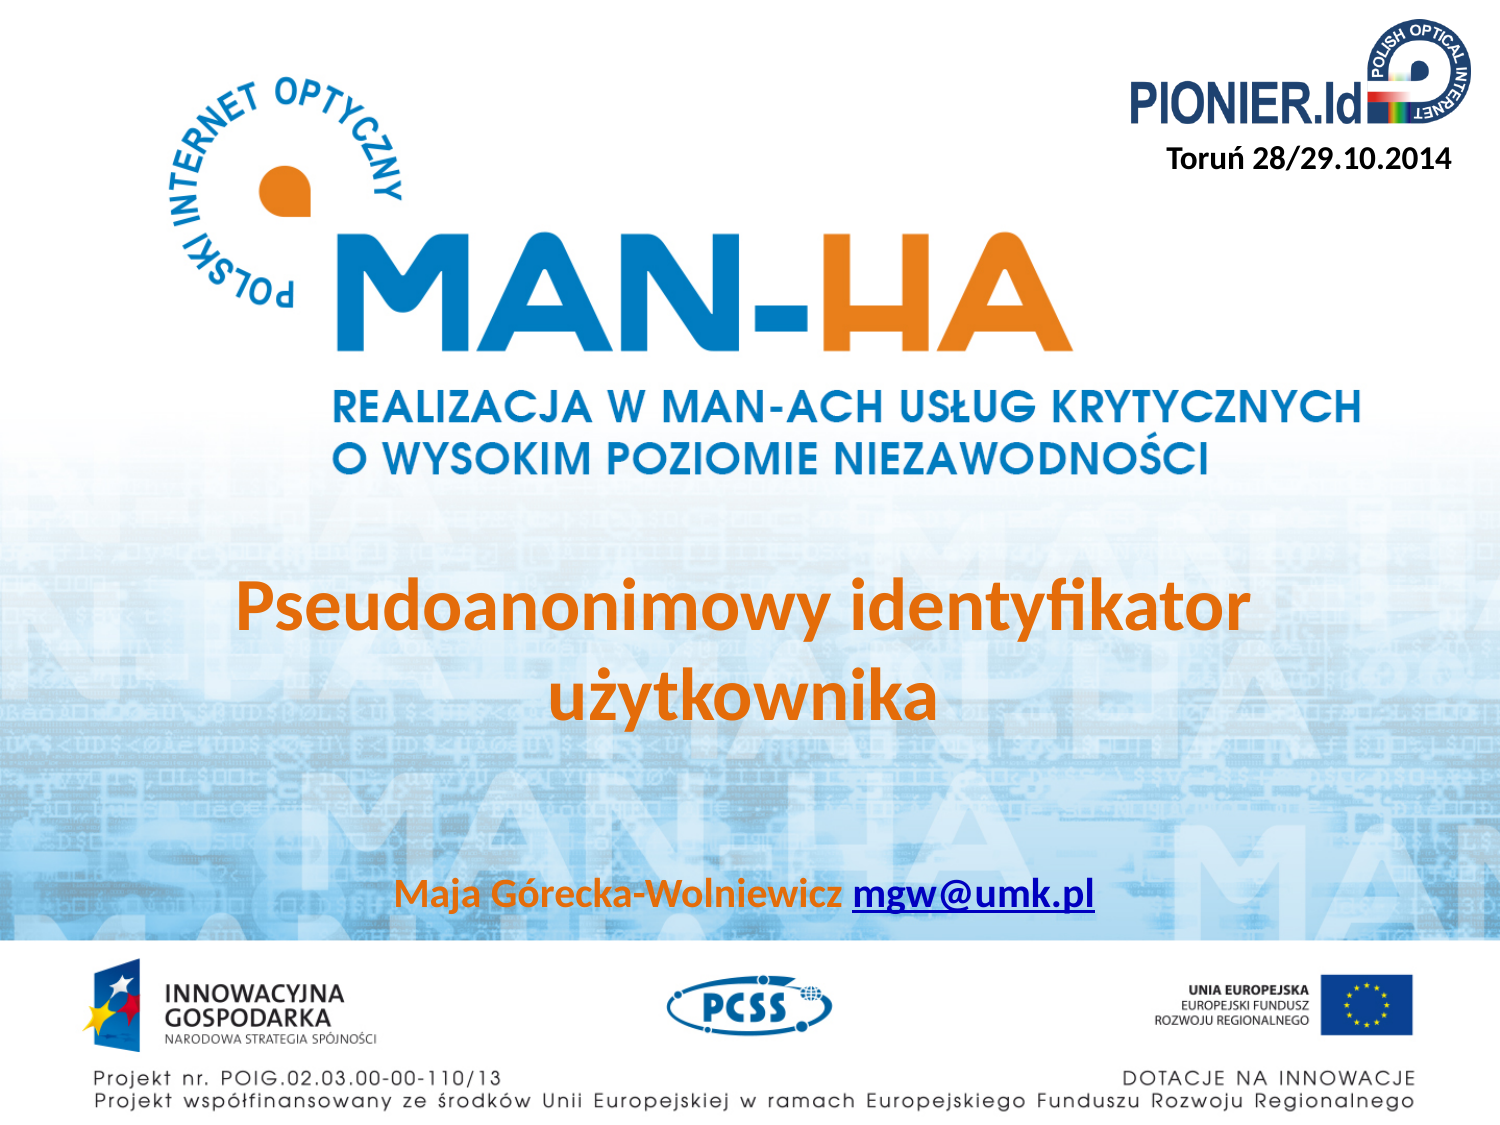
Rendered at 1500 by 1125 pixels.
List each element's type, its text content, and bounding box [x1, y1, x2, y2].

subtitle Maja Górecka-Wolniewicz mgw@umk.pl [41, 857, 1447, 960]
title Pseudoanonimowy identyfikator użytkownika [41, 491, 1447, 799]
picture [0, 0, 1500, 1125]
